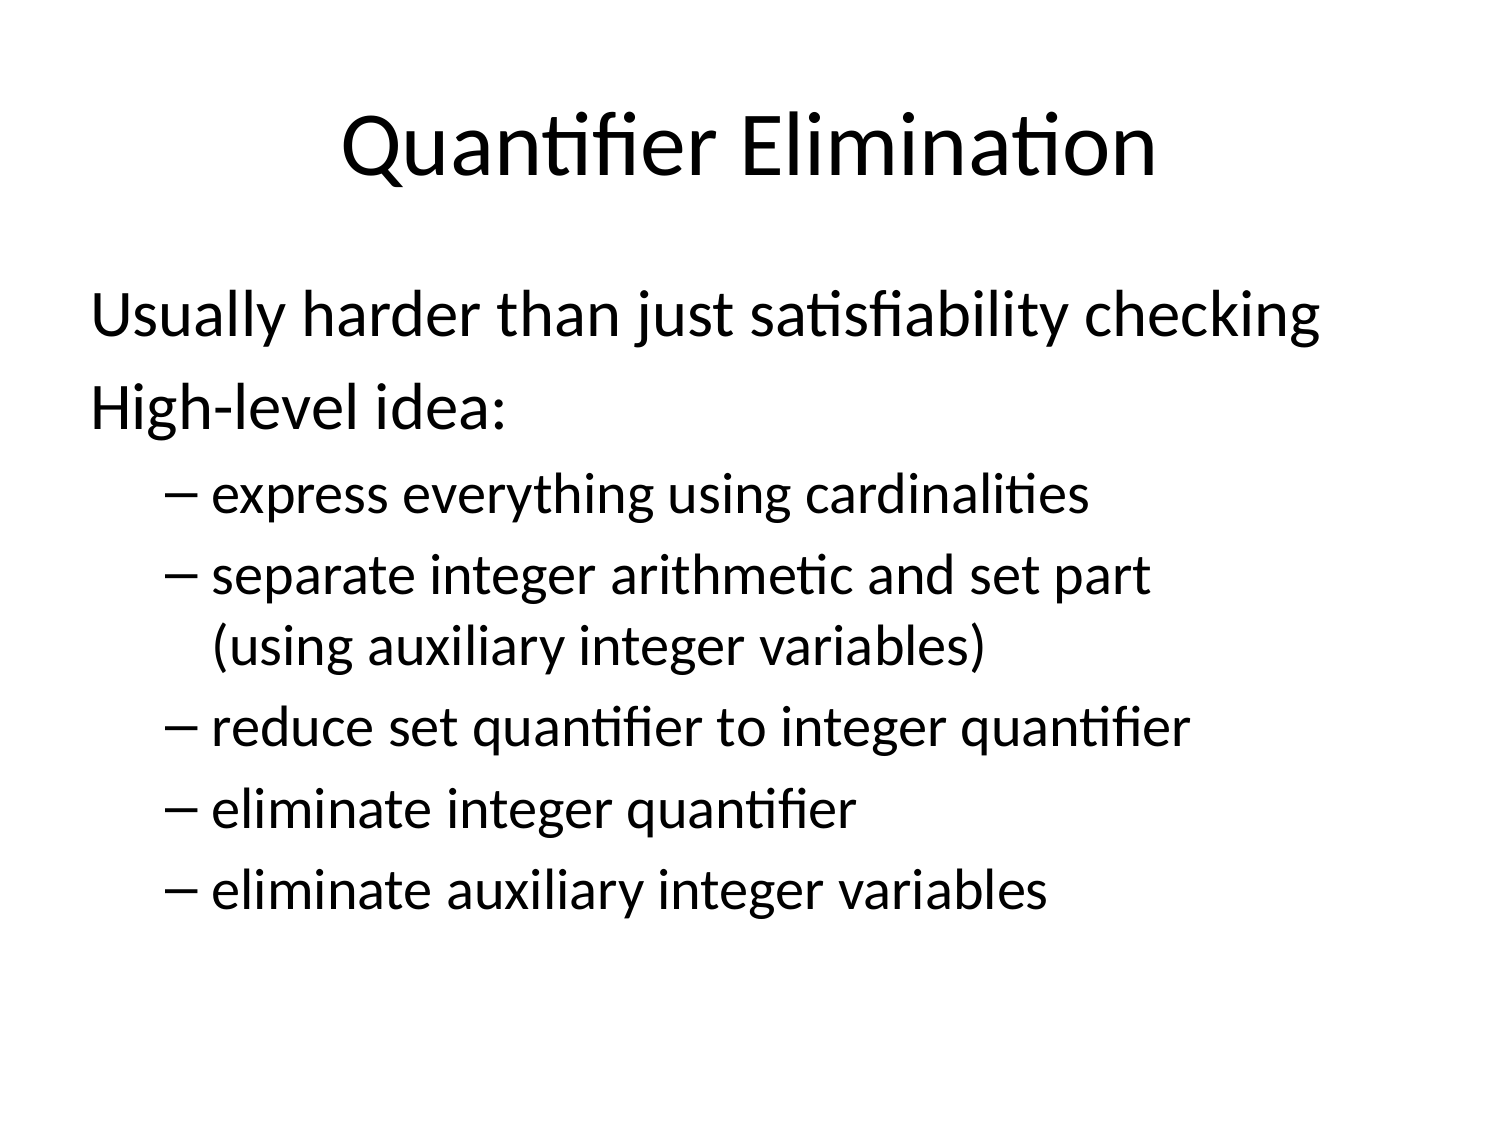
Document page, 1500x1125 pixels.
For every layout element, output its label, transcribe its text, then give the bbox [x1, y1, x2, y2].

list Usually harder than just satisfiability checking High-level idea: express everything using cardinalities separate integer arithmetic and set part (using auxiliary integer variables) reduce set quantifier to integer quantifier eliminate integer quantifier eliminate auxiliary integer variables [75, 262, 1425, 1005]
title Quantifier Elimination [75, 45, 1425, 233]
